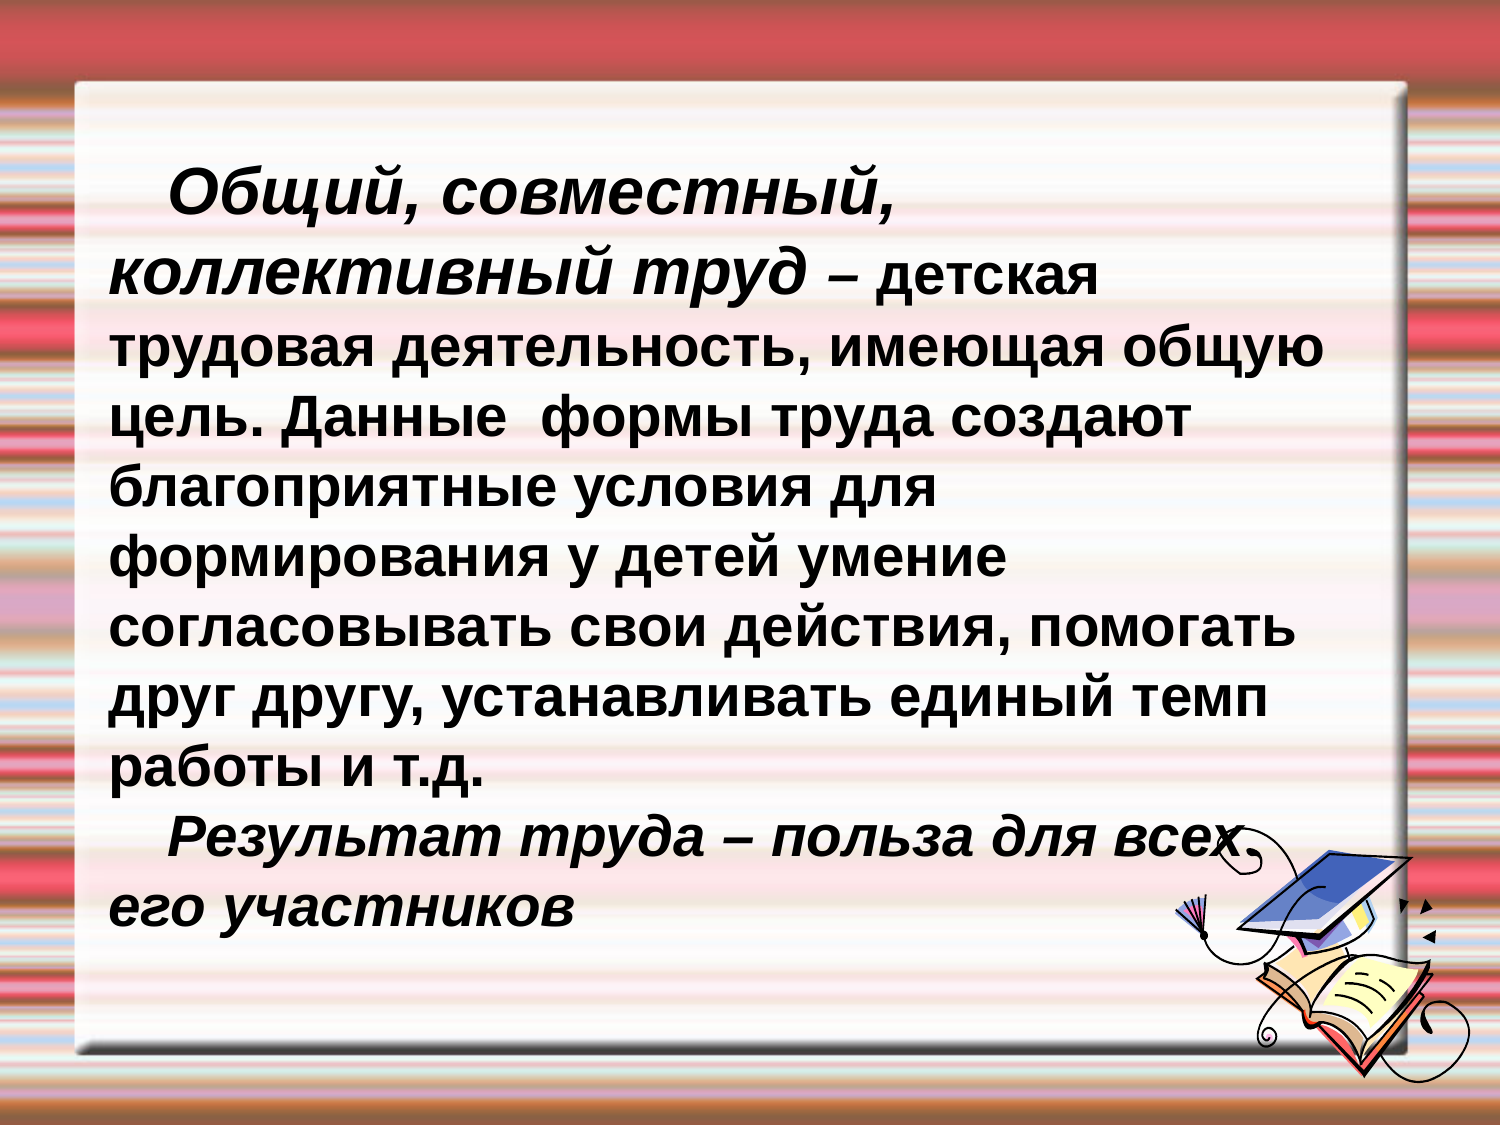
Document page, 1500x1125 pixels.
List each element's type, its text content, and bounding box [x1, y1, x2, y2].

picture [0, 0, 1500, 1125]
text_box Общий, совместный, коллективный труд – детская трудовая деятельность, имеющая общую цель. Данные формы труда создают благоприятные условия для формирования у детей умение согласовывать свои действия, помогать друг другу, устанавливать единый темп работы и т.д. Результат труда – польза для всех его участников [93, 140, 1371, 946]
